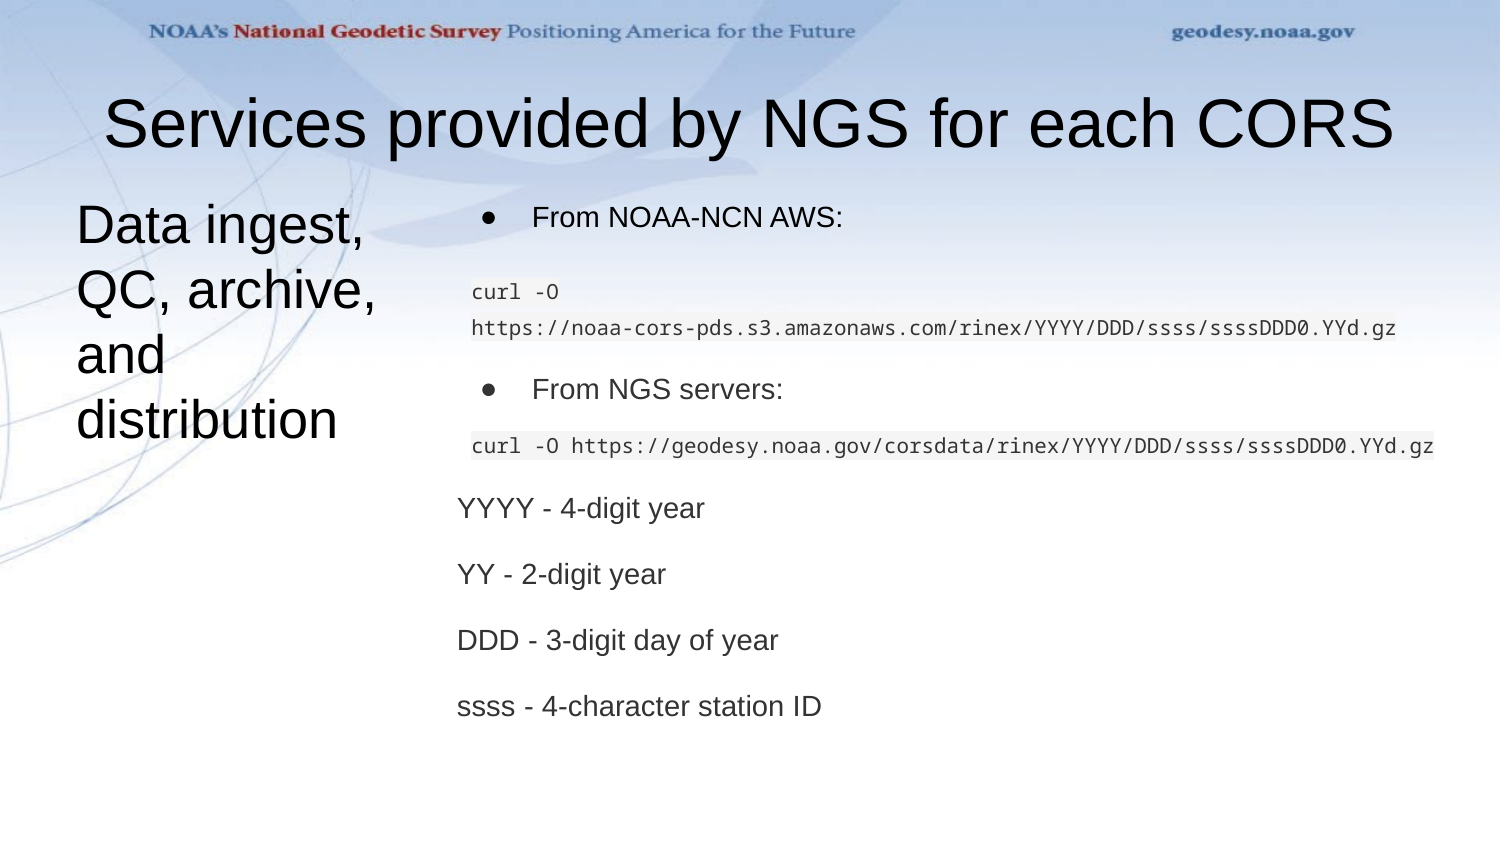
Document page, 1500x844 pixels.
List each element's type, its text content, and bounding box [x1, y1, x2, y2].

text_box From NOAA-NCN AWS: curl -O https://noaa-cors-pds.s3.amazonaws.com/rinex/YYYY/DDD/ssss/ssssDDD0.YYd.gz From NGS servers: curl -O https://geodesy.noaa.gov/corsdata/rinex/YYYY/DDD/ssss/ssssDDD0.YYd.gz YYYY - 4-digit year YY - 2-digit year DDD - 3-digit day of year ssss - 4-character station ID [441, 183, 1473, 790]
list Data ingest, QC, archive, and distribution [65, 183, 441, 744]
picture [0, 0, 1500, 844]
title Services provided by NGS for each CORS [51, 72, 1449, 167]
